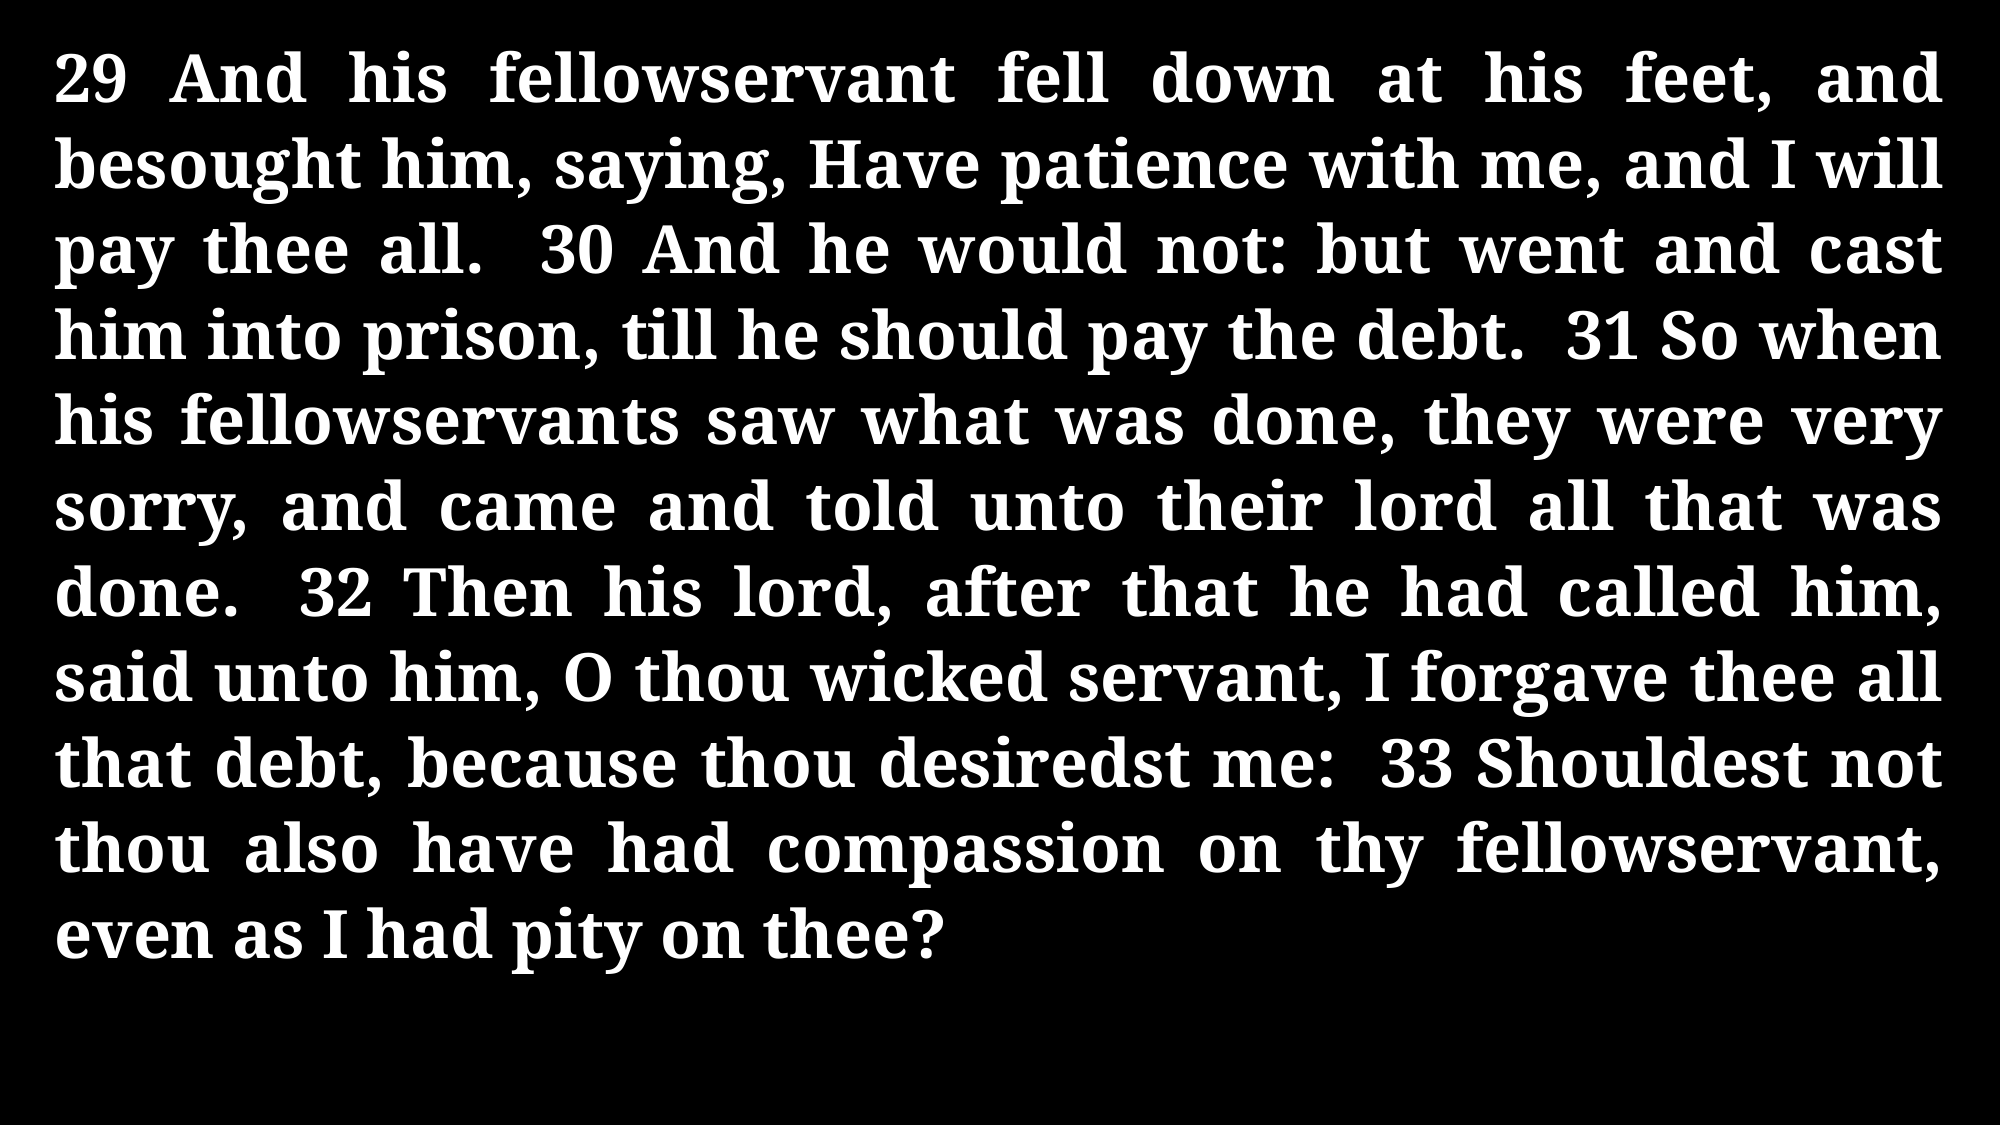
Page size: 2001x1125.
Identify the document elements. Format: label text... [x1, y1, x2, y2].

text_box 29 And his fellowservant fell down at his feet, and besought him, saying, Have patience with me, and I will pay thee all. 30 And he would not: but went and cast him into prison, till he should pay the debt. 31 So when his fellowservants saw what was done, they were very sorry, and came and told unto their lord all that was done. 32 Then his lord, after that he had called him, said unto him, O thou wicked servant, I forgave thee all that debt, because thou desiredst me: 33 Shouldest not thou also have had compassion on thy fellowservant, even as I had pity on thee? [39, 23, 1961, 979]
